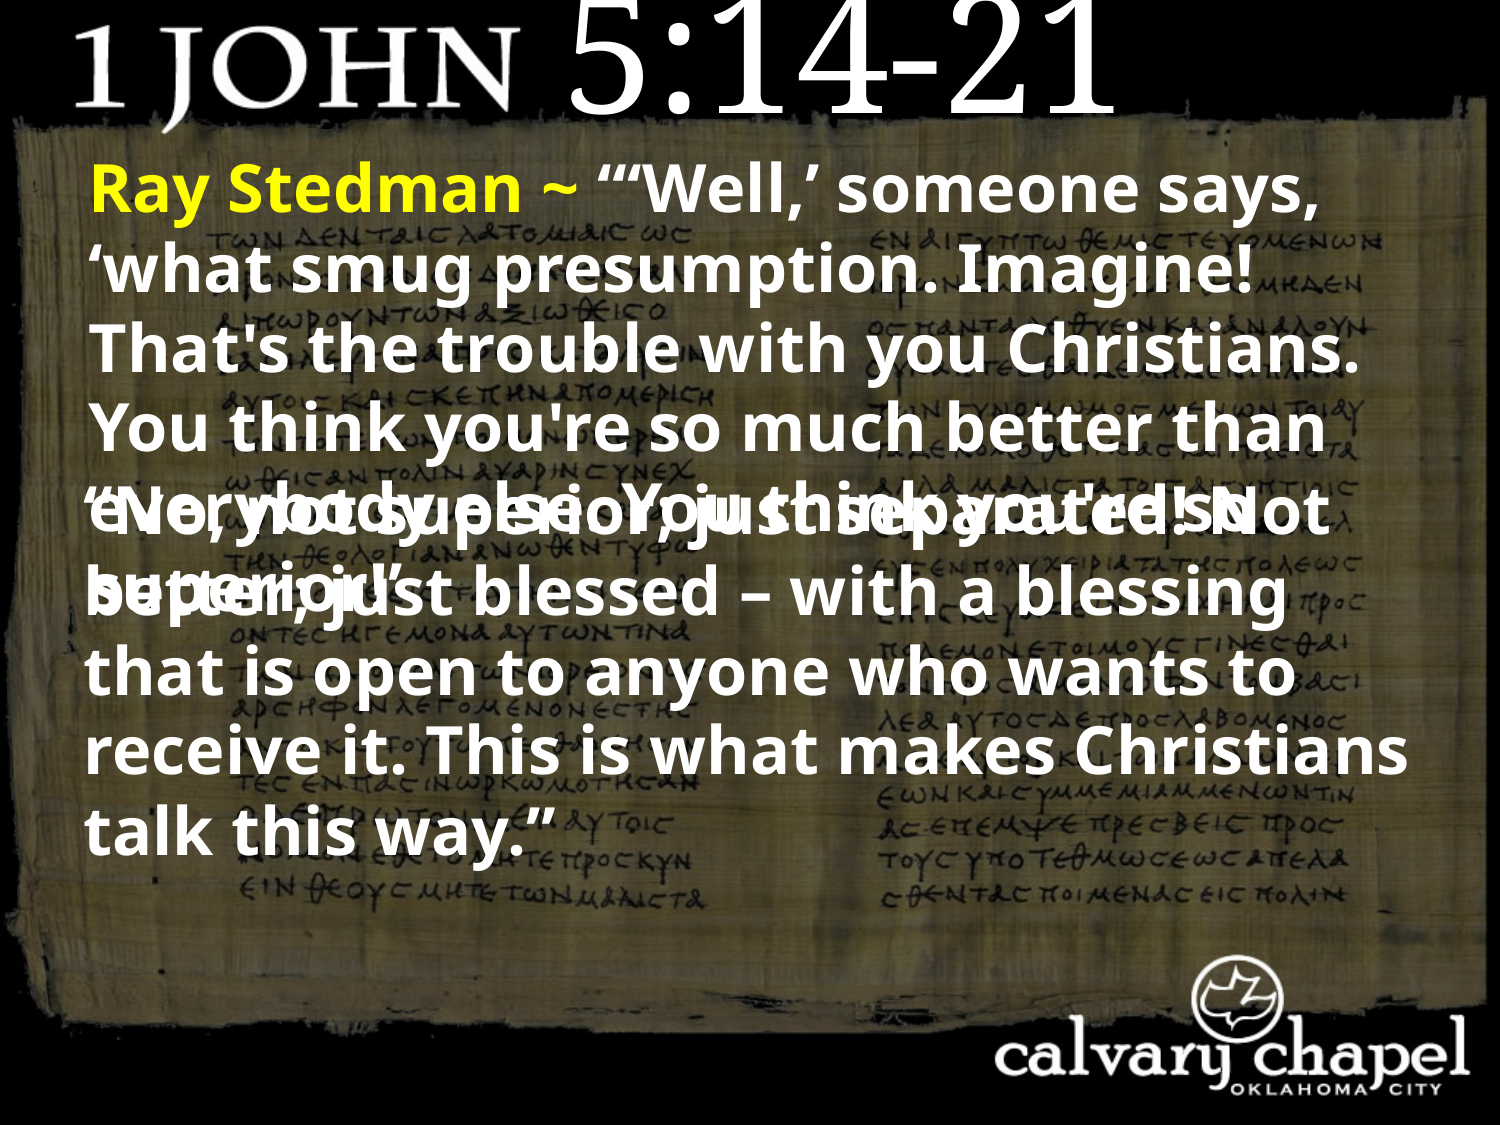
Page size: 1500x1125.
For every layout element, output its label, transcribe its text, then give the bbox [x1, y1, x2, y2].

picture [0, 0, 1500, 1125]
text_box Ray Stedman ~ “‘Well,’ someone says, ‘what smug presumption. Imagine! That's the trouble with you Christians. You think you're so much better than everybody else. You think you're so superior!’ [73, 138, 1424, 461]
text_box 5:14-21 [547, 0, 1191, 138]
text_box “No, not superior; just separated! Not better; just blessed – with a blessing that is open to anyone who wants to receive it. This is what makes Christians talk this way.” [68, 461, 1431, 876]
